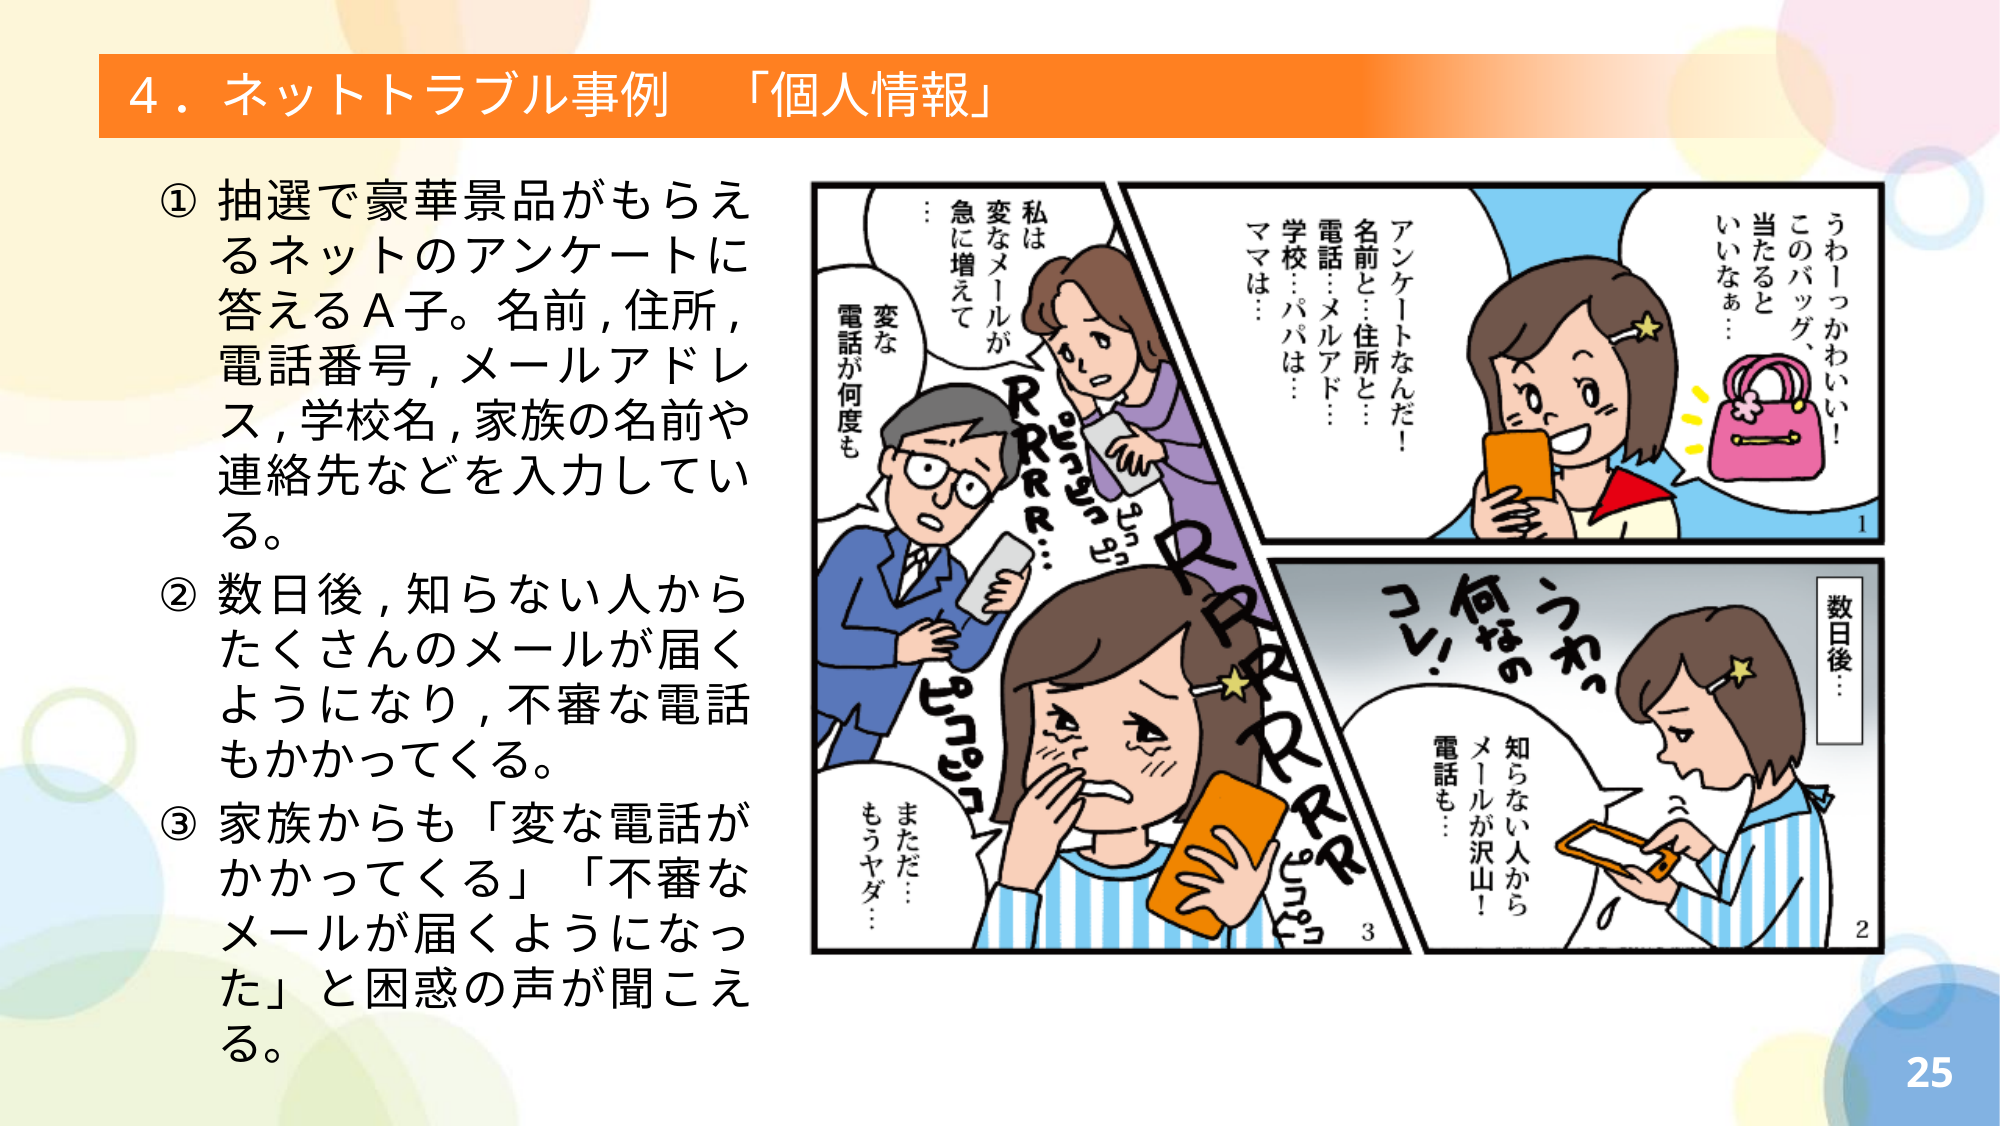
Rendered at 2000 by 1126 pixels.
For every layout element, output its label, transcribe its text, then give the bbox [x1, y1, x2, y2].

list 抽選で豪華景品がもらえるネットのアンケートに答えるＡ子。名前,住所,電話番号,メールアドレス,学校名,家族の名前や連絡先などを入力している。 数日後,知らない人からたくさんのメールが届くようになり,不審な電話もかかってくる。 家族からも「変な電話がかかってくる」「不審なメールが届くようになった」と困惑の声が聞こえる。 [99, 171, 752, 1036]
picture [0, 0, 2000, 1126]
slide_number 25 [1873, 1042, 1987, 1103]
title 4．ネットトラブル事例 「個人情報」 [99, 54, 1900, 138]
